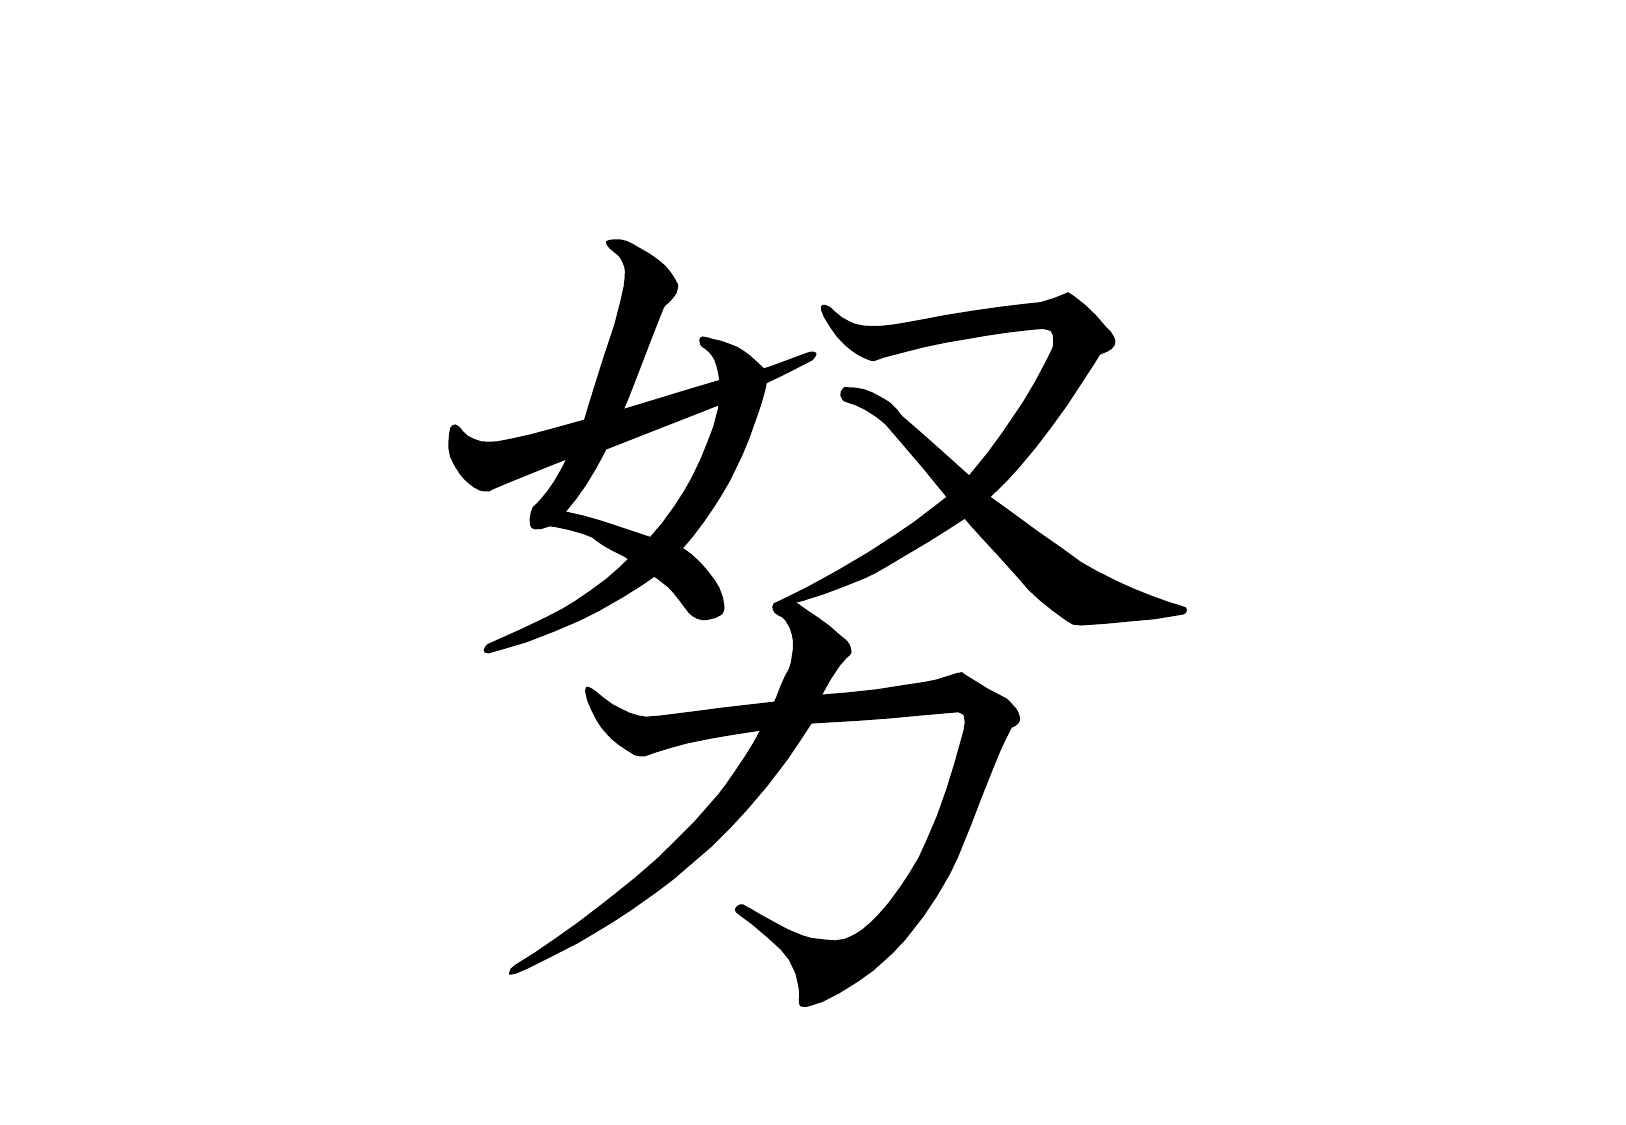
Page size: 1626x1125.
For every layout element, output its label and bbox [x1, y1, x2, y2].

text_box [448, 239, 1187, 1007]
